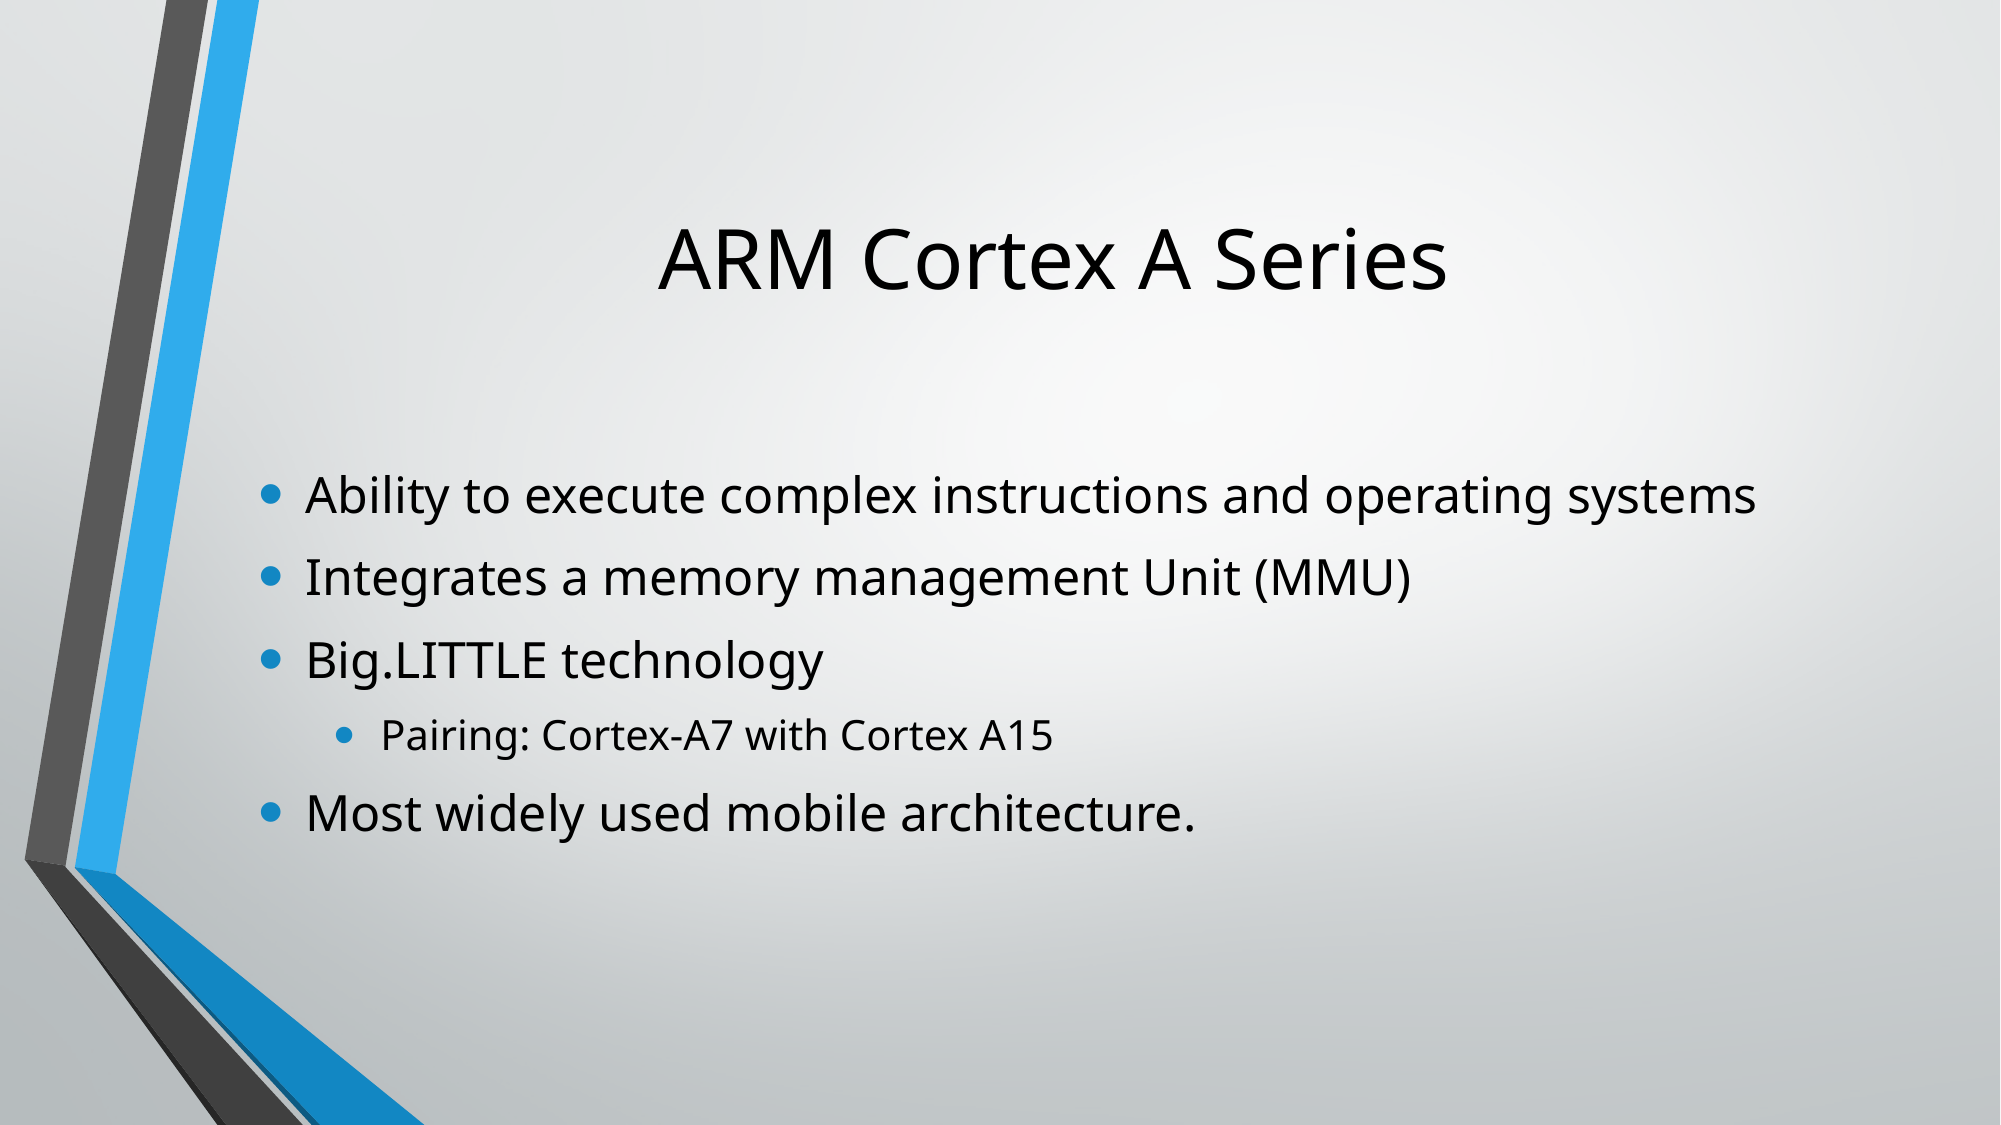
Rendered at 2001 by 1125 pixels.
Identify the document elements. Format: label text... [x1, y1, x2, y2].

title ARM Cortex A Series [243, 112, 1887, 400]
list Ability to execute complex instructions and operating systems Integrates a memory management Unit (MMU) Big.LITTLE technology Pairing: Cortex-A7 with Cortex A15 Most widely used mobile architecture. [243, 437, 1887, 950]
